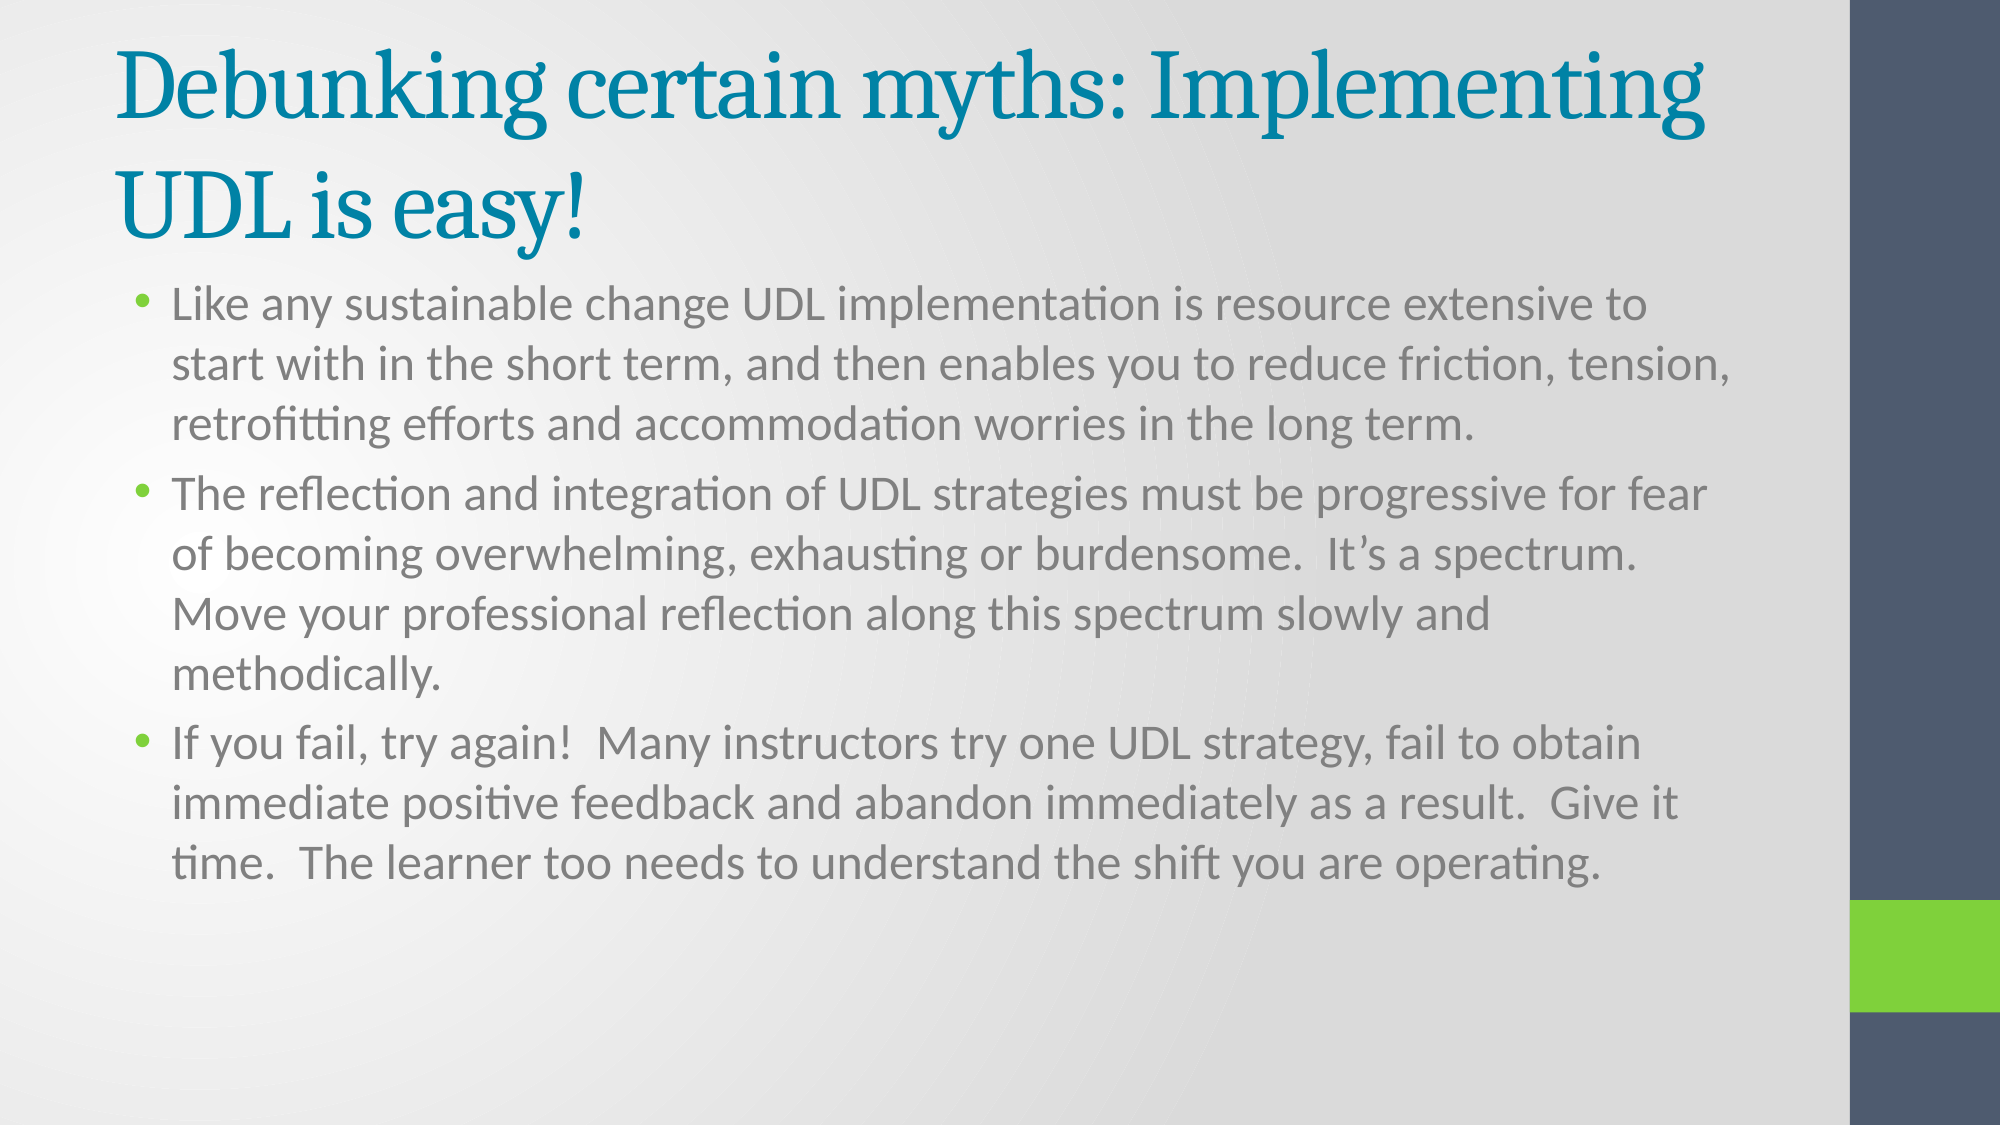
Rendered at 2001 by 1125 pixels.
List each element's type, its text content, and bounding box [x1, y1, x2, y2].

title Debunking certain myths: Implementing UDL is easy! [99, 45, 1767, 233]
list Like any sustainable change UDL implementation is resource extensive to start with in the short term, and then enables you to reduce friction, tension, retrofitting efforts and accommodation worries in the long term. The reflection and integration of UDL strategies must be progressive for fear of becoming overwhelming, exhausting or burdensome. It’s a spectrum. Move your professional reflection along this spectrum slowly and methodically. If you fail, try again! Many instructors try one UDL strategy, fail to obtain immediate positive feedback and abandon immediately as a result. Give it time. The learner too needs to understand the shift you are operating. [99, 262, 1767, 1050]
